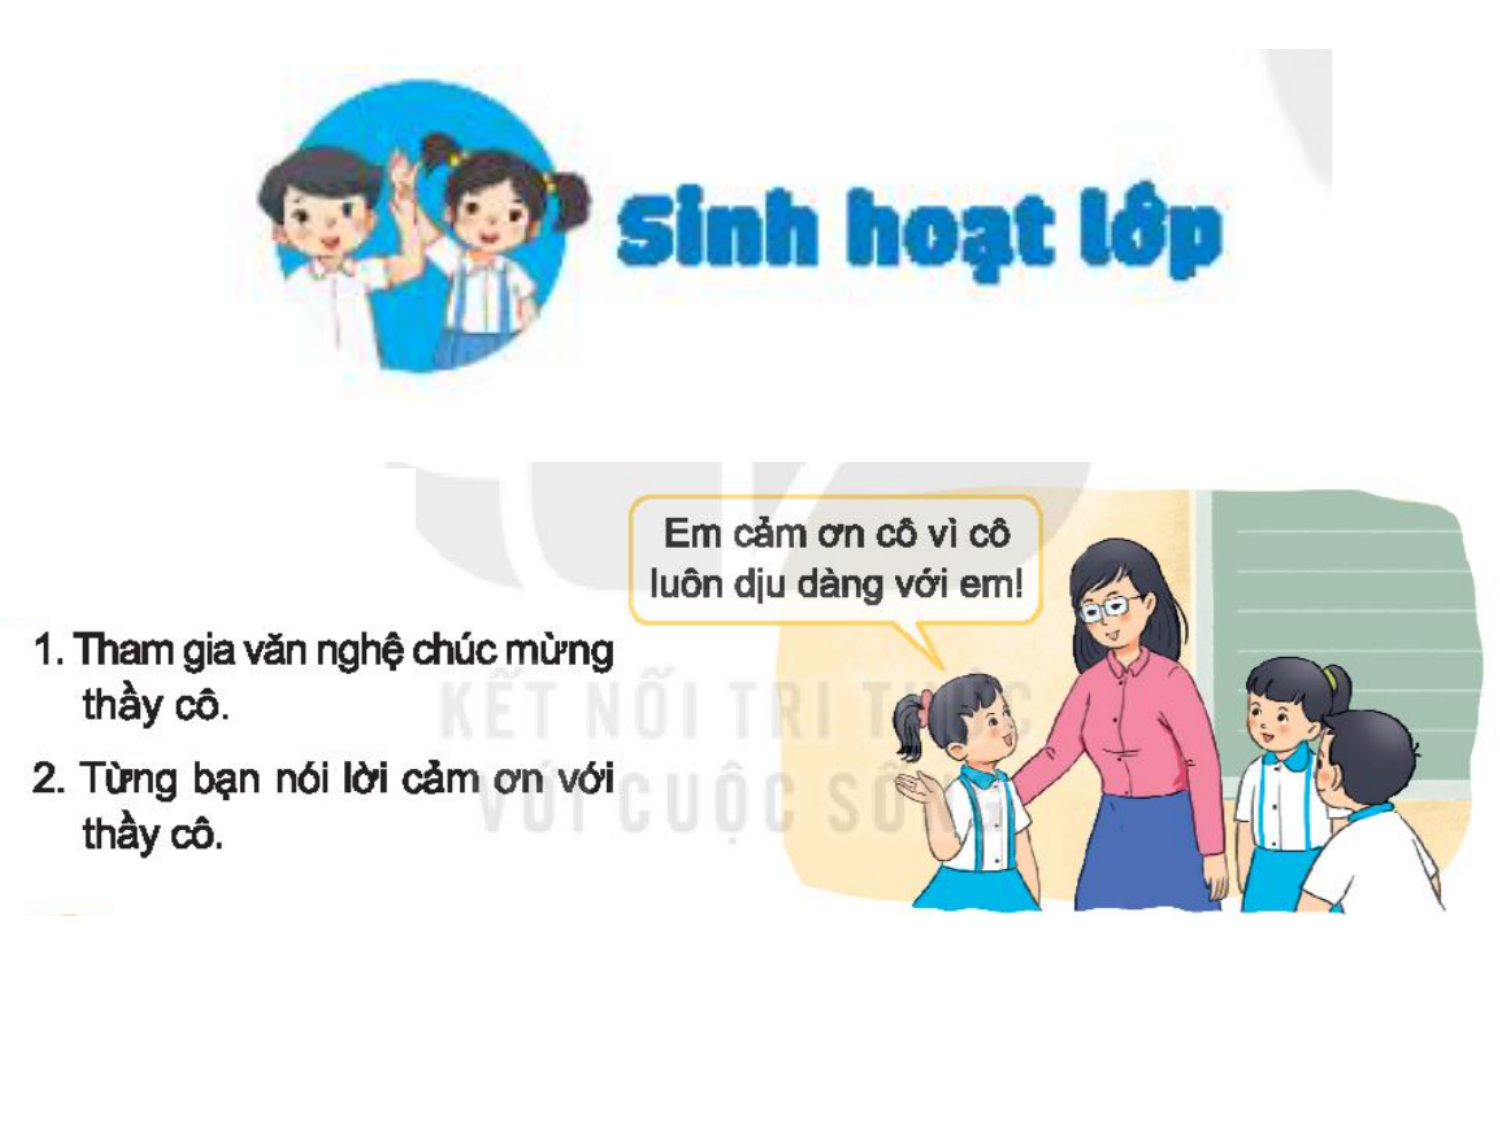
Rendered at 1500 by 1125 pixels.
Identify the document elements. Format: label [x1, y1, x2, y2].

picture [174, 49, 1332, 402]
picture [0, 462, 1497, 916]
